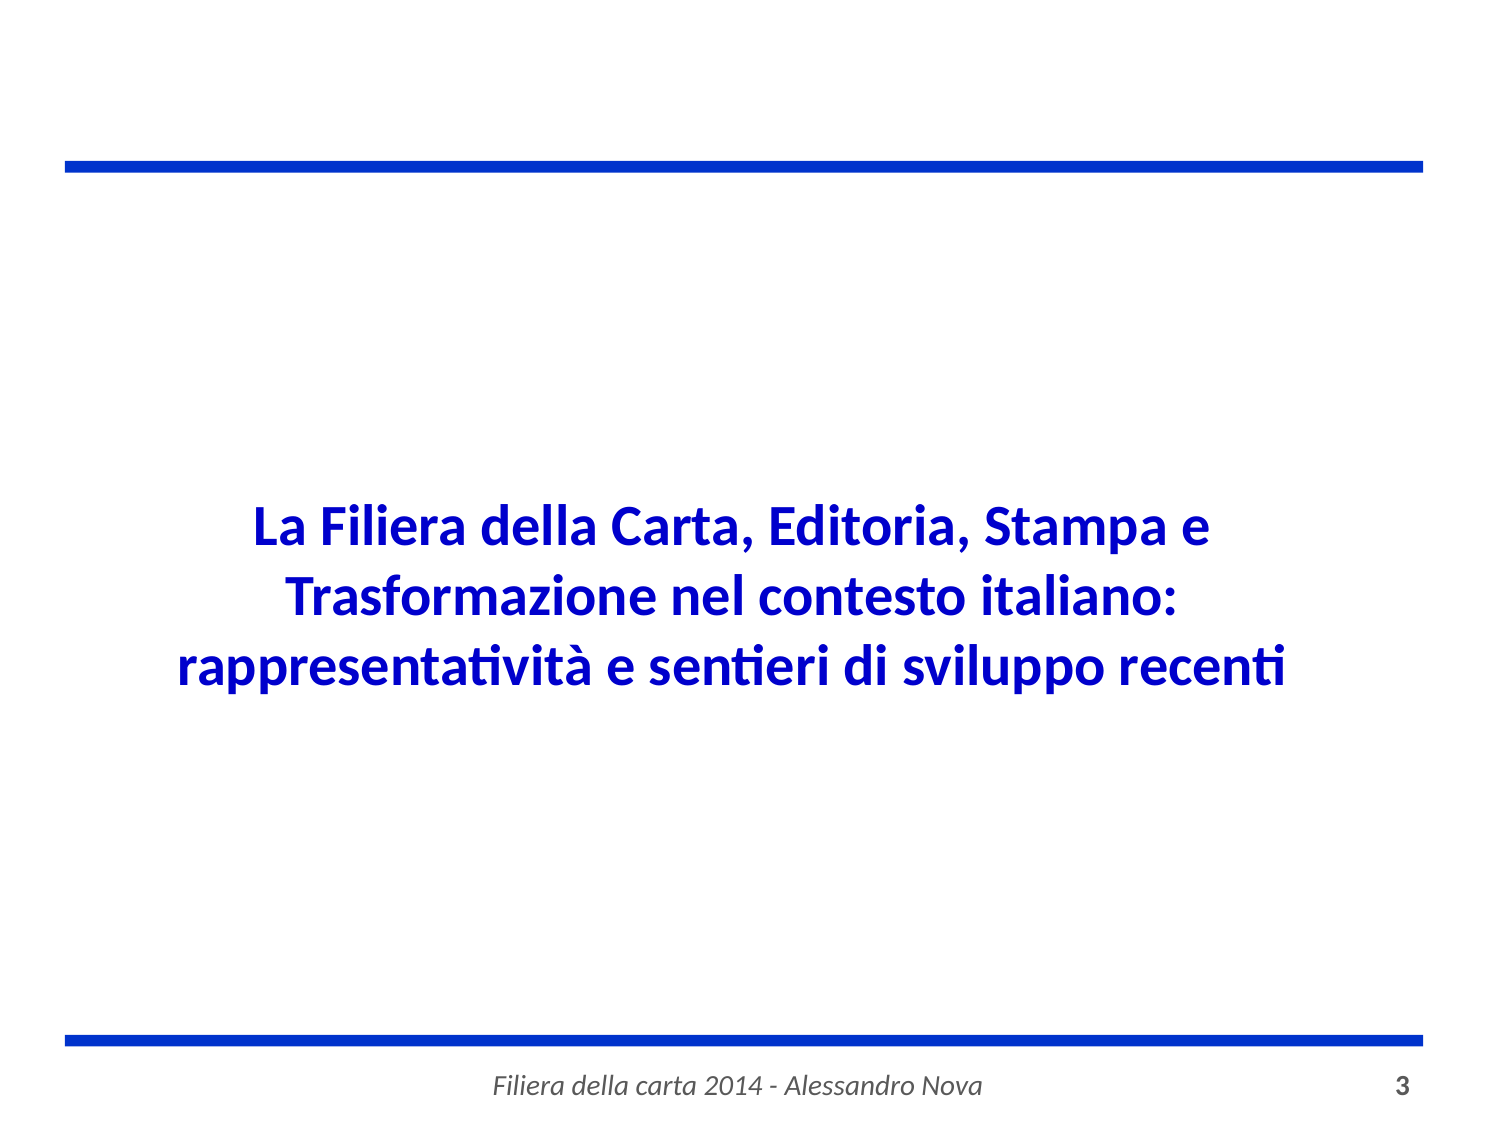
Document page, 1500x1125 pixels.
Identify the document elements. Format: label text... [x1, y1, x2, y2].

footer Filiera della carta 2014 - Alessandro Nova [430, 1058, 1046, 1118]
slide_number 3 [1074, 1058, 1426, 1118]
title La Filiera della Carta, Editoria, Stampa e Trasformazione nel contesto italiano: rappresentatività e sentieri di sviluppo recenti [76, 196, 1389, 988]
